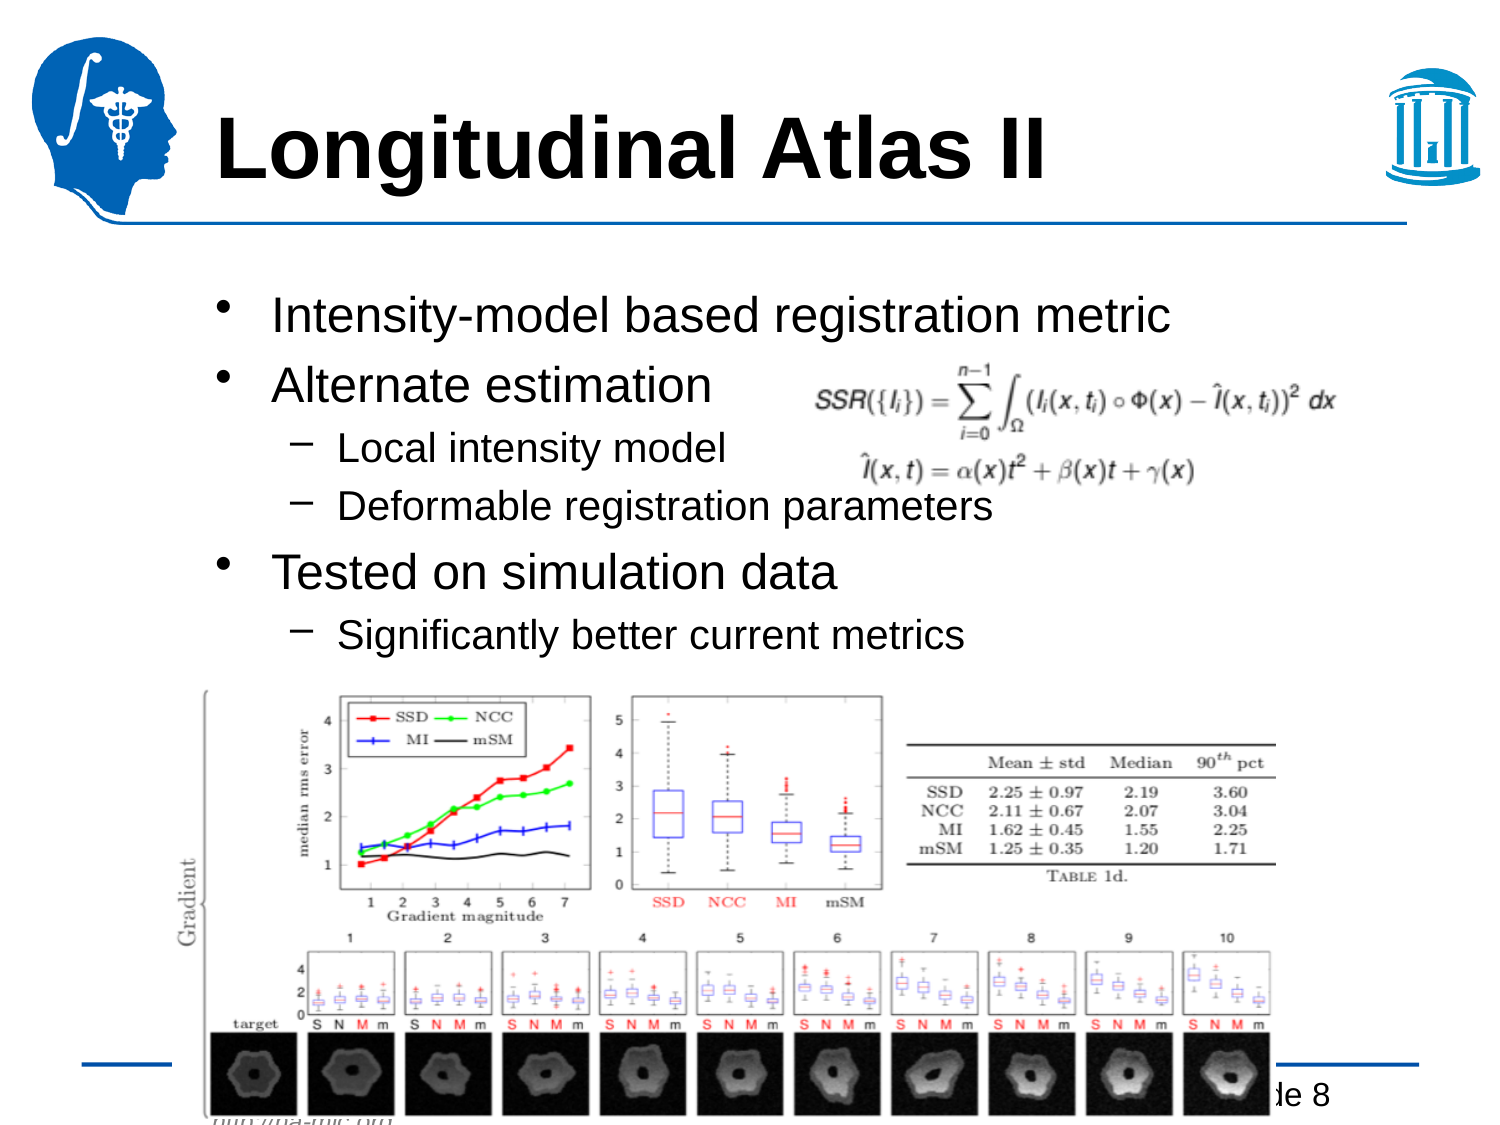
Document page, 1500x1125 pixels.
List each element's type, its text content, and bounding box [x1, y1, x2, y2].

picture [172, 681, 1277, 1120]
picture [808, 357, 1339, 495]
list Intensity-model based registration metric Alternate estimation Local intensity model Deformable registration parameters Tested on simulation data Significantly better current metrics [199, 274, 1388, 976]
picture [31, 37, 1483, 225]
title Longitudinal Atlas II [199, 49, 1388, 238]
